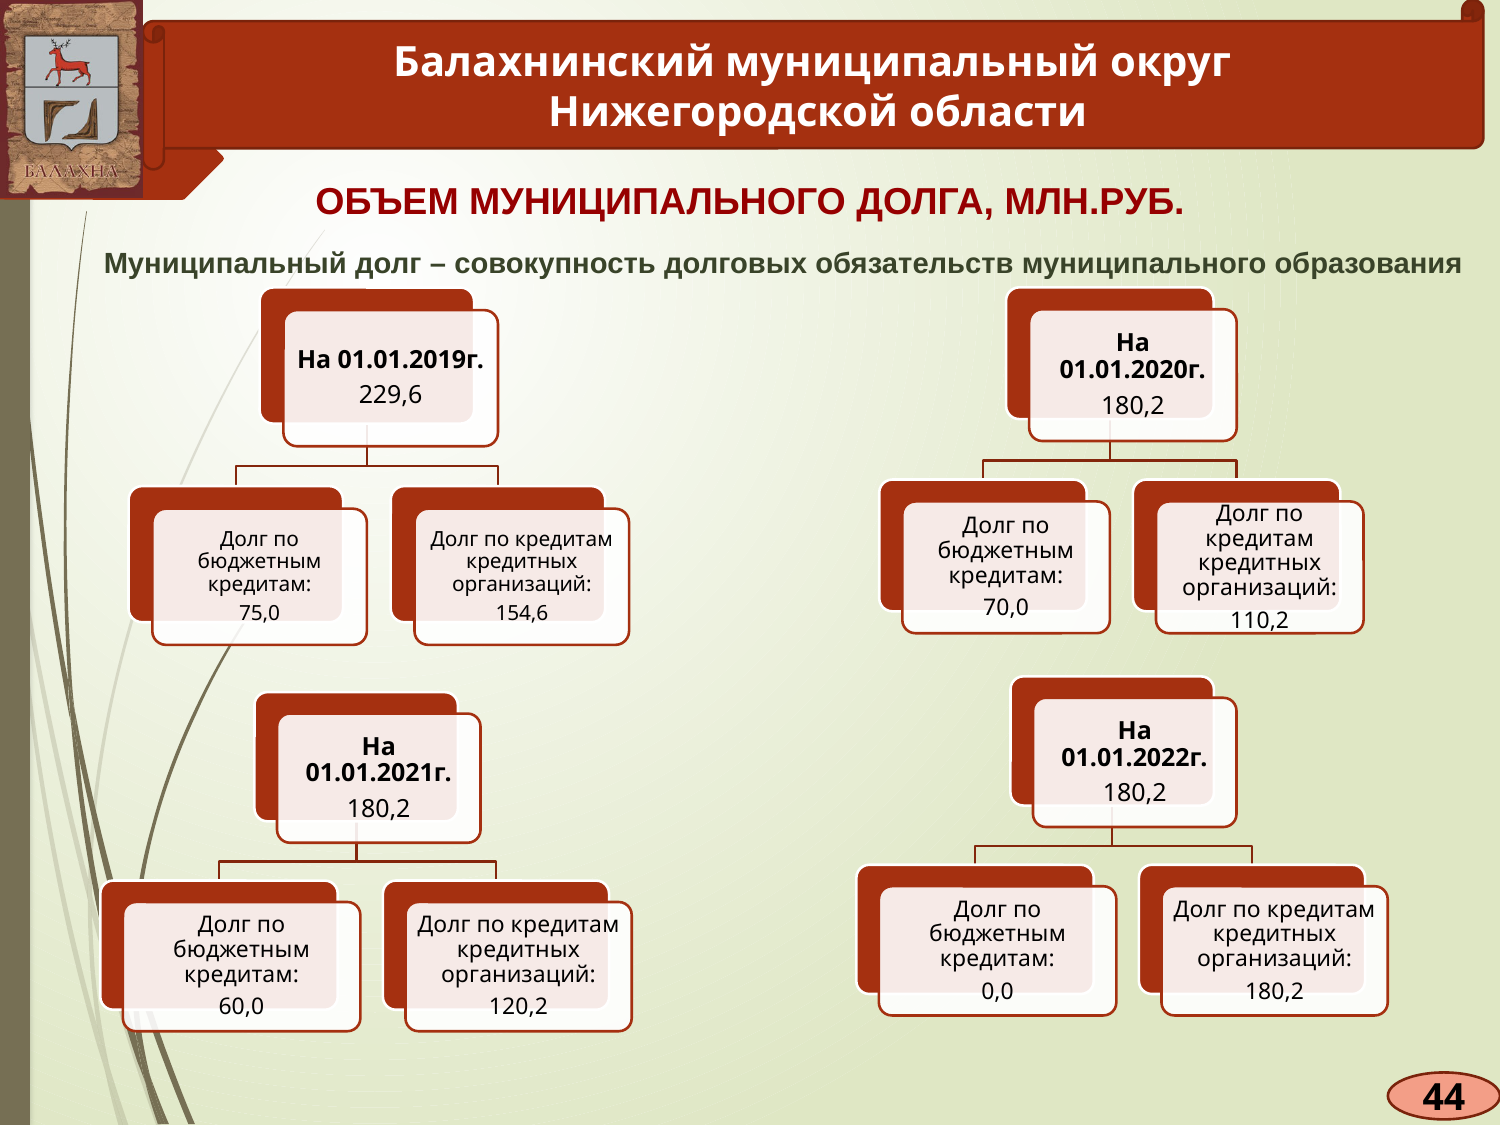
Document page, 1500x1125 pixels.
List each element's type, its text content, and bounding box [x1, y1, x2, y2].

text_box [812, 286, 1430, 634]
picture [0, 0, 144, 198]
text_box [100, 684, 633, 1040]
text_box Балахнинский муниципальный округ Нижегородской области [147, 0, 1485, 171]
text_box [66, 286, 692, 646]
text_box 44 [1386, 1071, 1500, 1121]
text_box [856, 668, 1389, 1024]
text_box Муниципальный долг – совокупность долговых обязательств муниципального образования [88, 236, 1479, 287]
text_box объем муниципального долга, млн.руб. [277, 169, 1224, 230]
